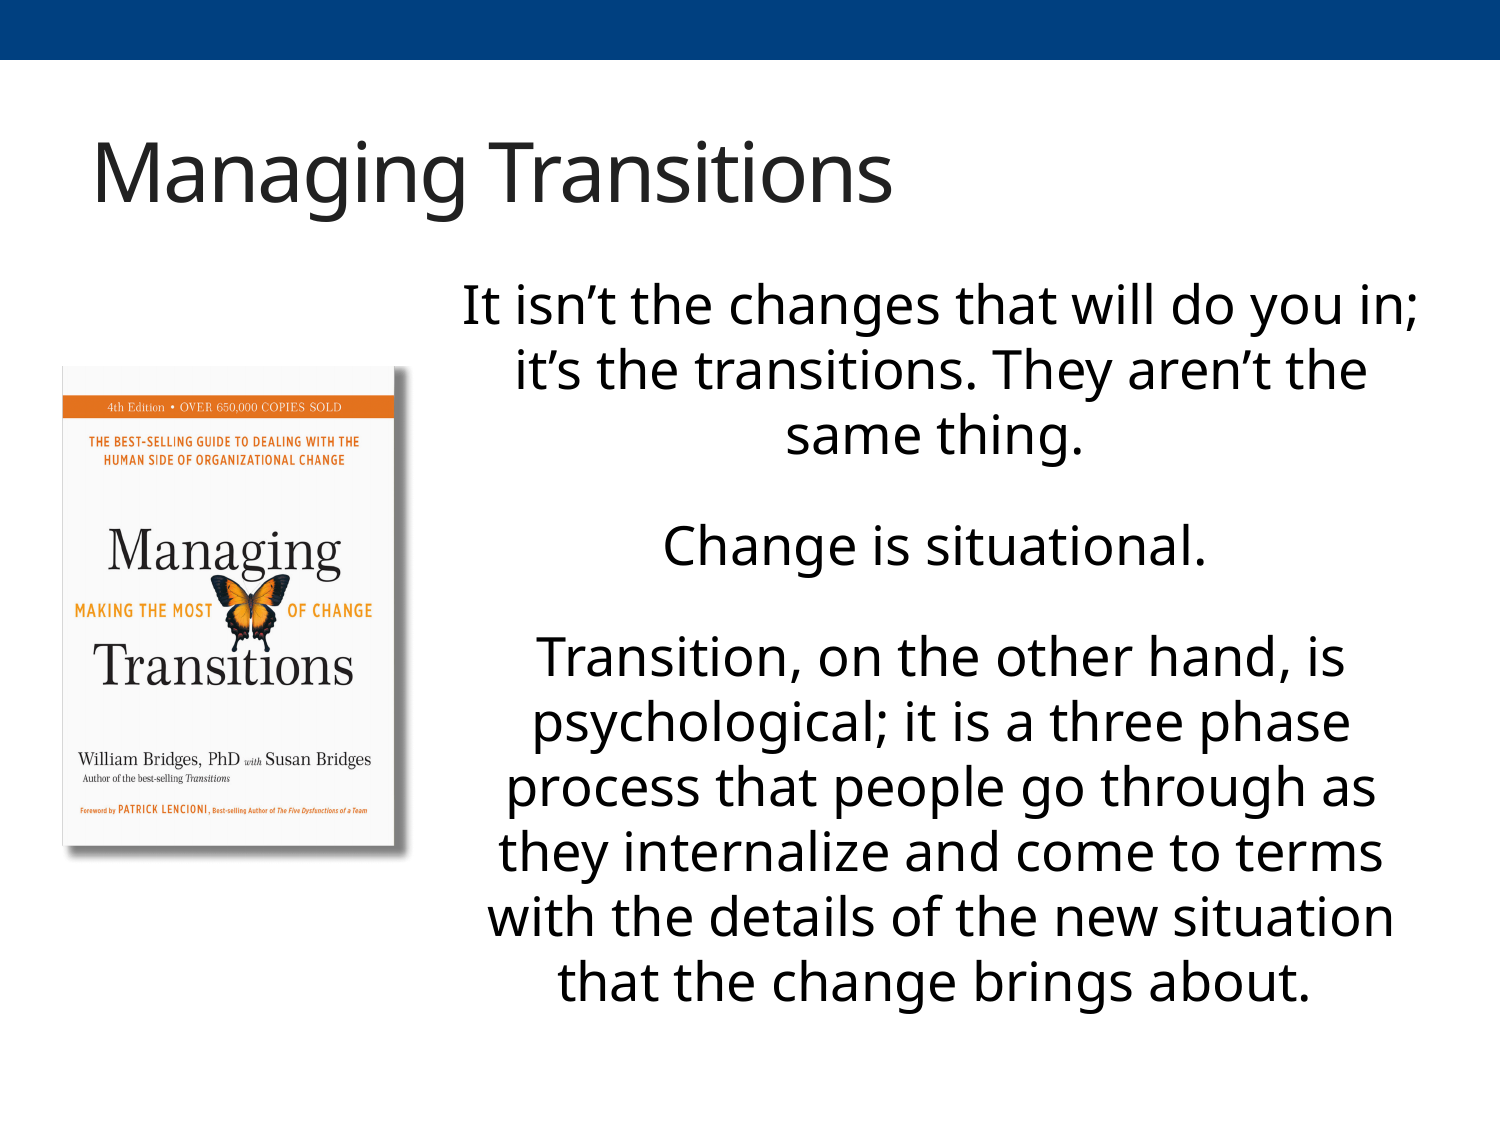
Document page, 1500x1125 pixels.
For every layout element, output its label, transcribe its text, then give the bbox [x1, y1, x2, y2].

picture [59, 366, 416, 876]
title Managing Transitions [75, 87, 1425, 250]
list It isn’t the changes that will do you in; it’s the transitions. They aren’t the same thing. Change is situational. Transition, on the other hand, is psychological; it is a three phase process that people go through as they internalize and come to terms with the details of the new situation that the change brings about. [430, 262, 1454, 1063]
